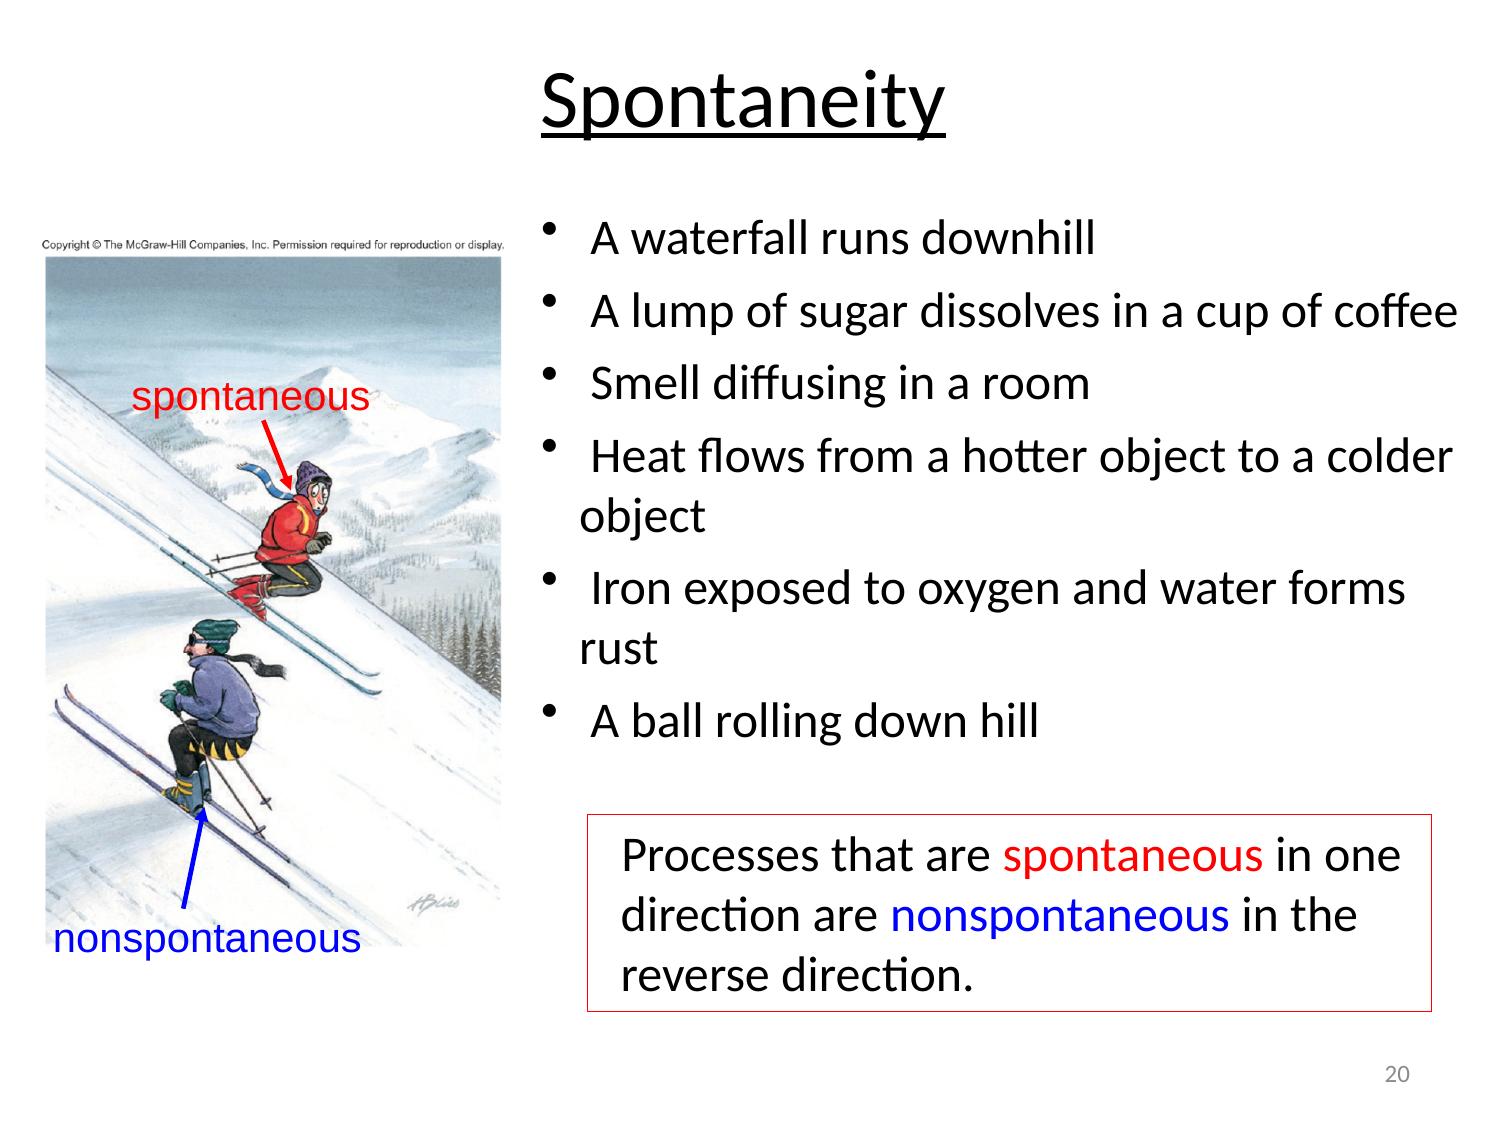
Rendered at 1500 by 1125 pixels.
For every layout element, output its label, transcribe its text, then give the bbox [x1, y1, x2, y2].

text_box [115, 360, 388, 491]
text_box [36, 806, 379, 969]
text_box Spontaneity [262, 0, 1225, 188]
picture [42, 240, 504, 947]
text_box Processes that are spontaneous in one direction are nonspontaneous in the reverse direction. [587, 814, 1432, 1012]
slide_number 20 [1074, 1042, 1425, 1103]
text_box A waterfall runs downhill A lump of sugar dissolves in a cup of coffee Smell diffusing in a room Heat flows from a hotter object to a colder object Iron exposed to oxygen and water forms rust A ball rolling down hill [526, 197, 1482, 755]
